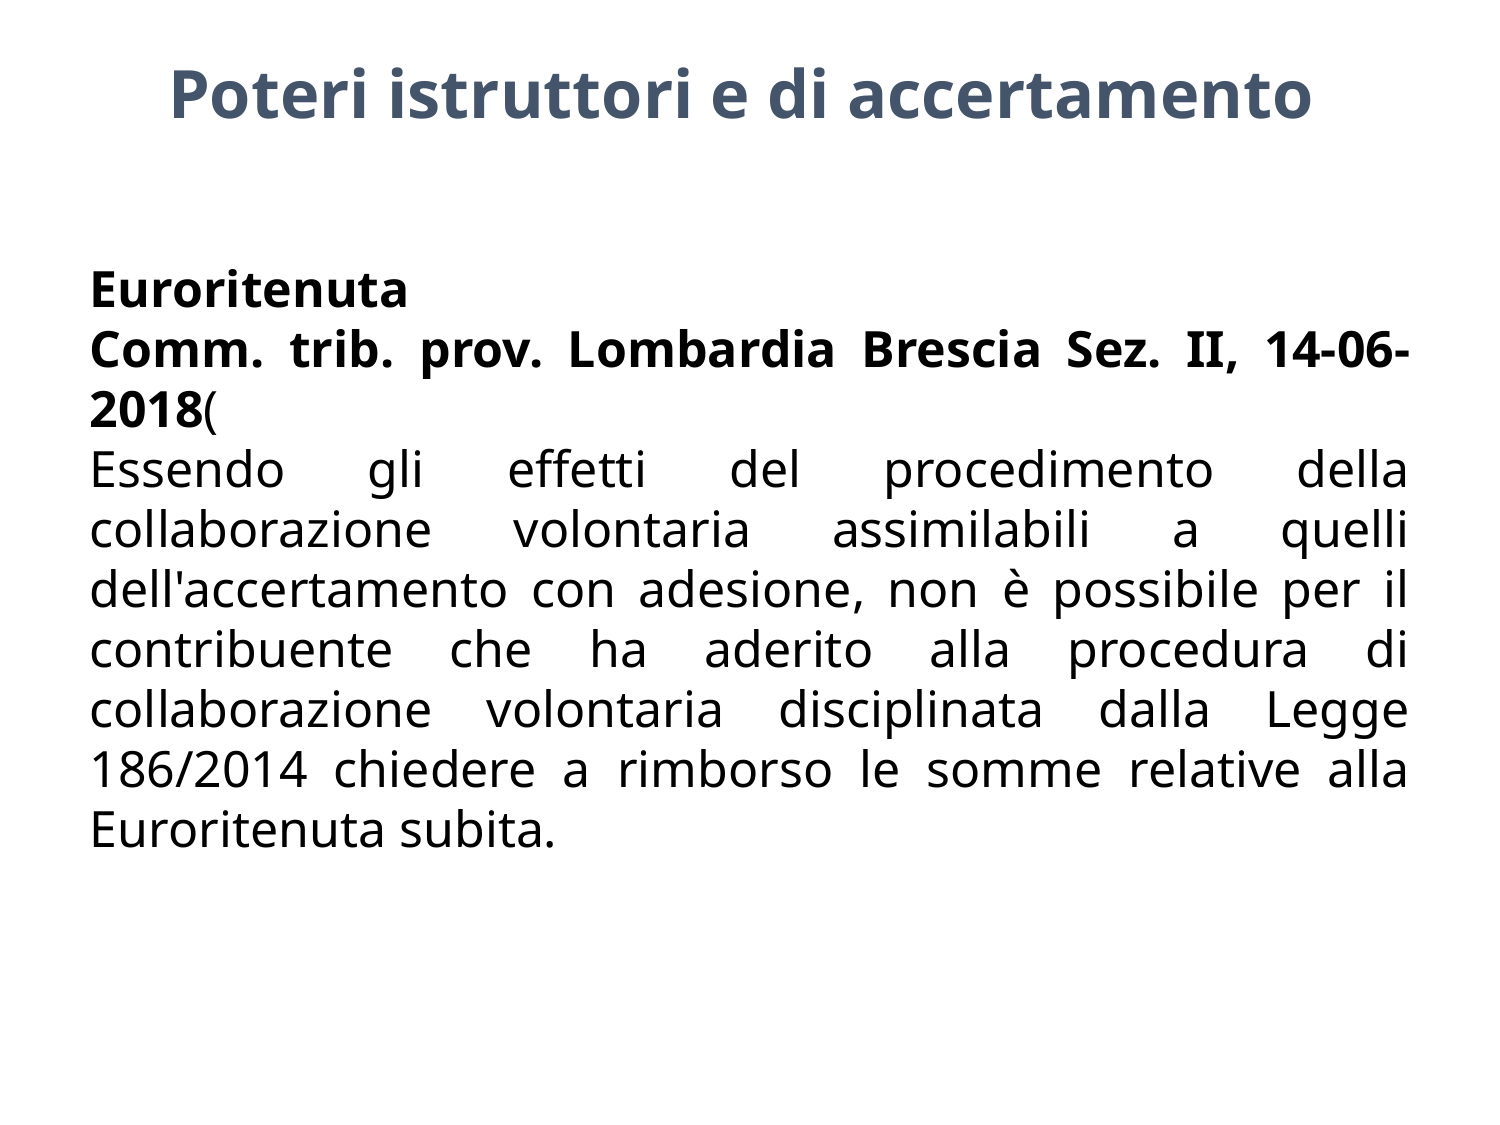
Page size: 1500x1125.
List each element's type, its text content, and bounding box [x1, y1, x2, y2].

text_box Poteri istruttori e di accertamento [74, 45, 1425, 249]
text_box Euroritenuta Comm. trib. prov. Lombardia Brescia Sez. II, 14-06-2018( Essendo gli effetti del procedimento della collaborazione volontaria assimilabili a quelli dell'accertamento con adesione, non è possibile per il contribuente che ha aderito alla procedura di collaborazione volontaria disciplinata dalla Legge 186/2014 chiedere a rimborso le somme relative alla Euroritenuta subita. [74, 249, 1425, 1047]
